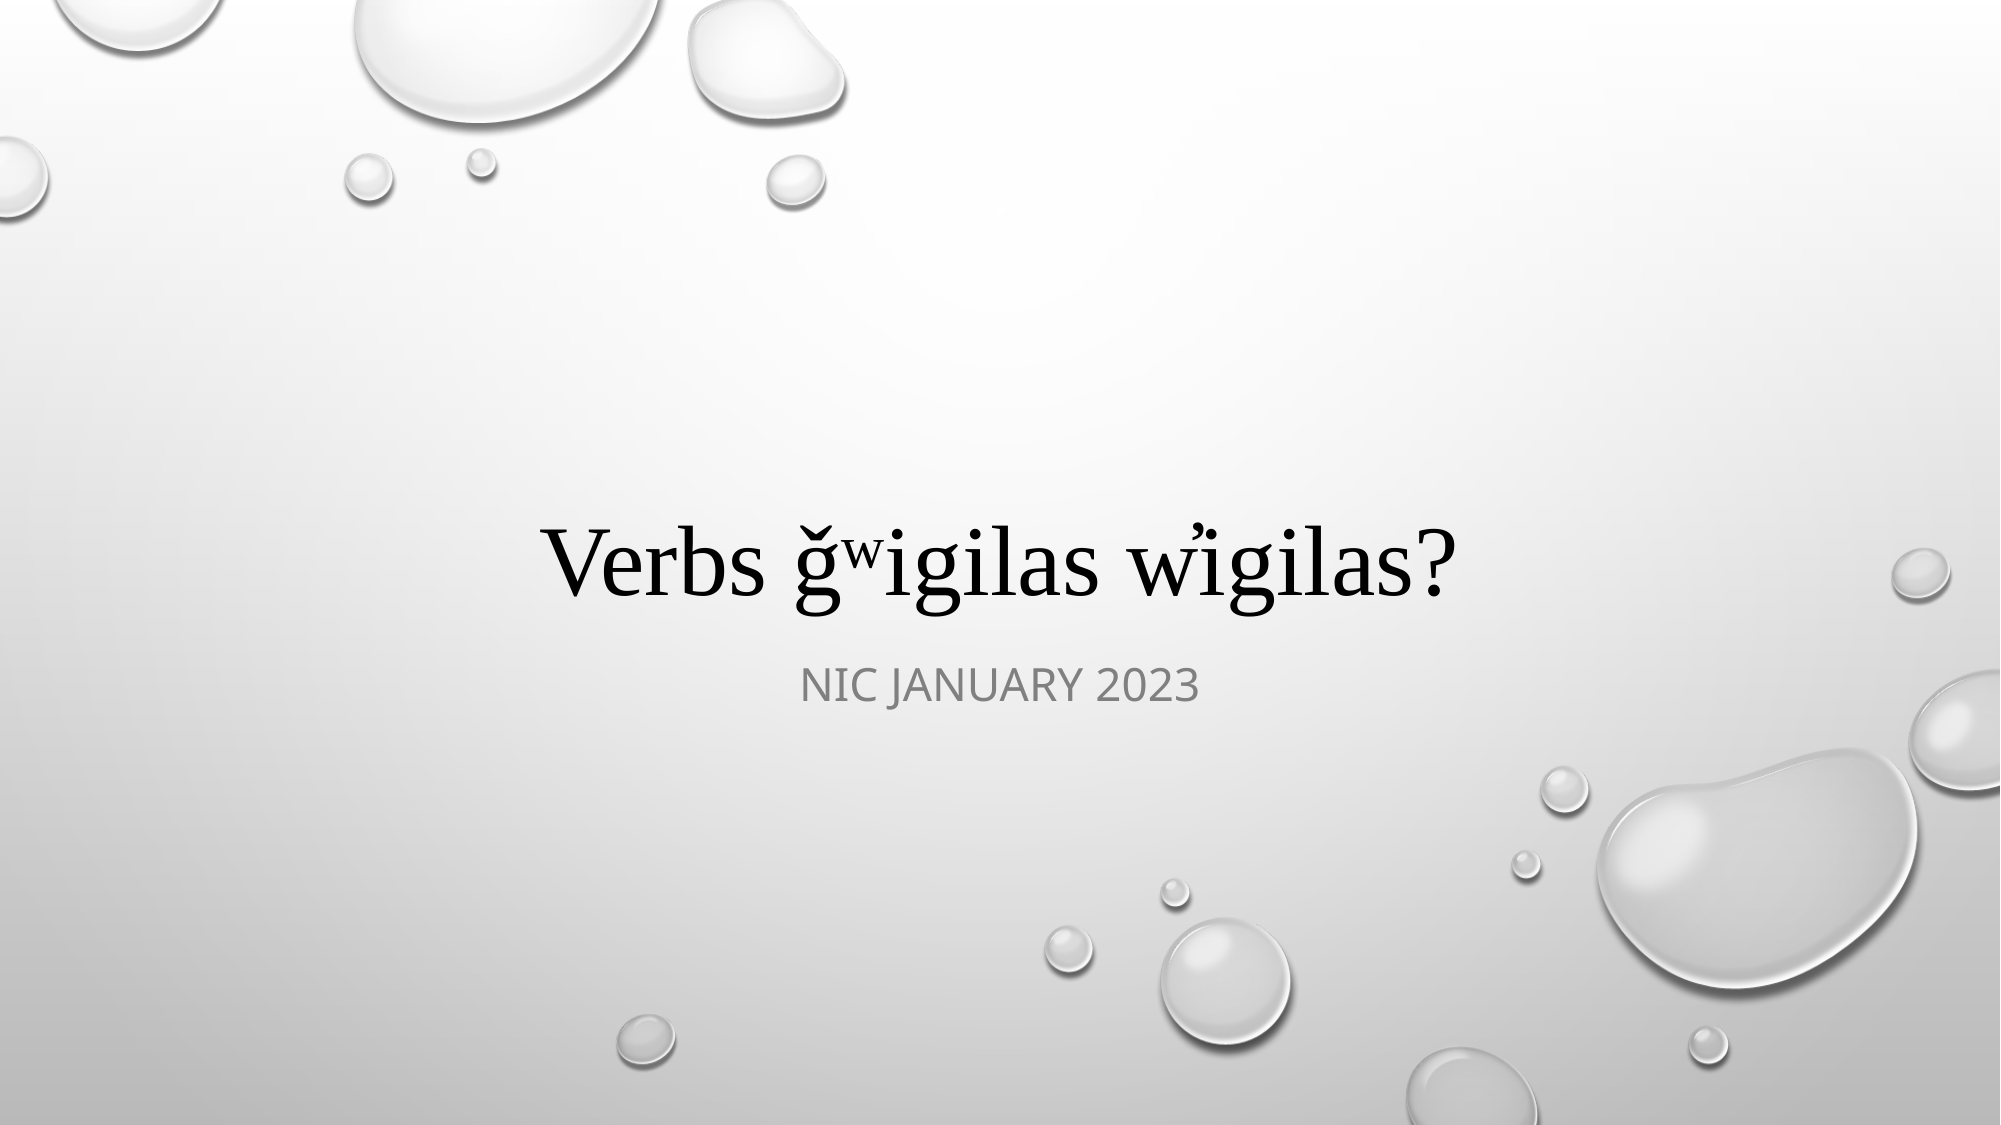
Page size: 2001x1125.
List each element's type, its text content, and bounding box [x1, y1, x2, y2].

subtitle NIC January 2023 [287, 637, 1713, 863]
title Verbs ǧʷigilas w̓igilas? [287, 213, 1713, 625]
picture [0, 0, 2000, 1125]
